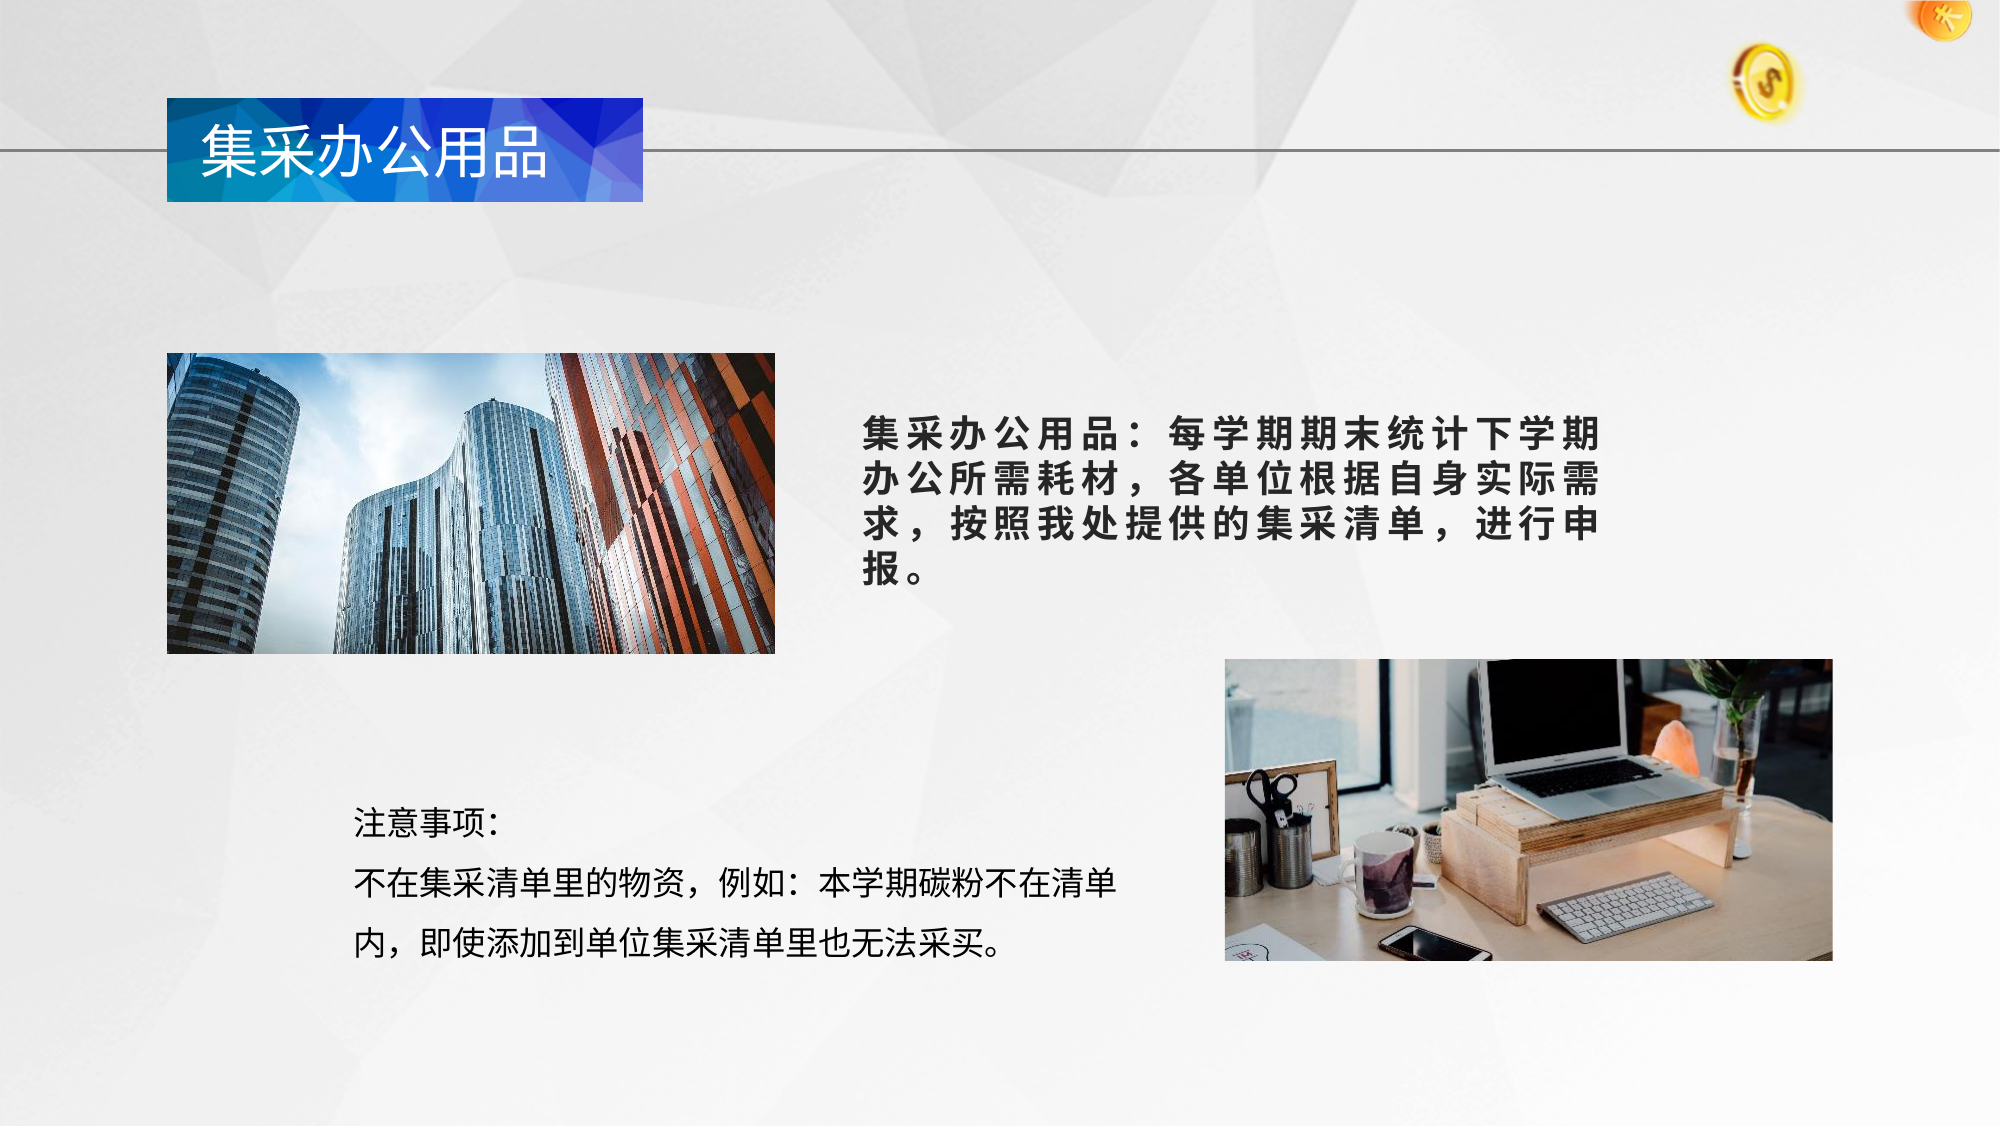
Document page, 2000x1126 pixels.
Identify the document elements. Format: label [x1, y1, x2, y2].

text_box [338, 709, 1142, 1035]
text_box [1224, 659, 1834, 961]
text_box [847, 402, 1661, 600]
text_box [166, 352, 776, 655]
picture [0, 0, 2000, 1126]
